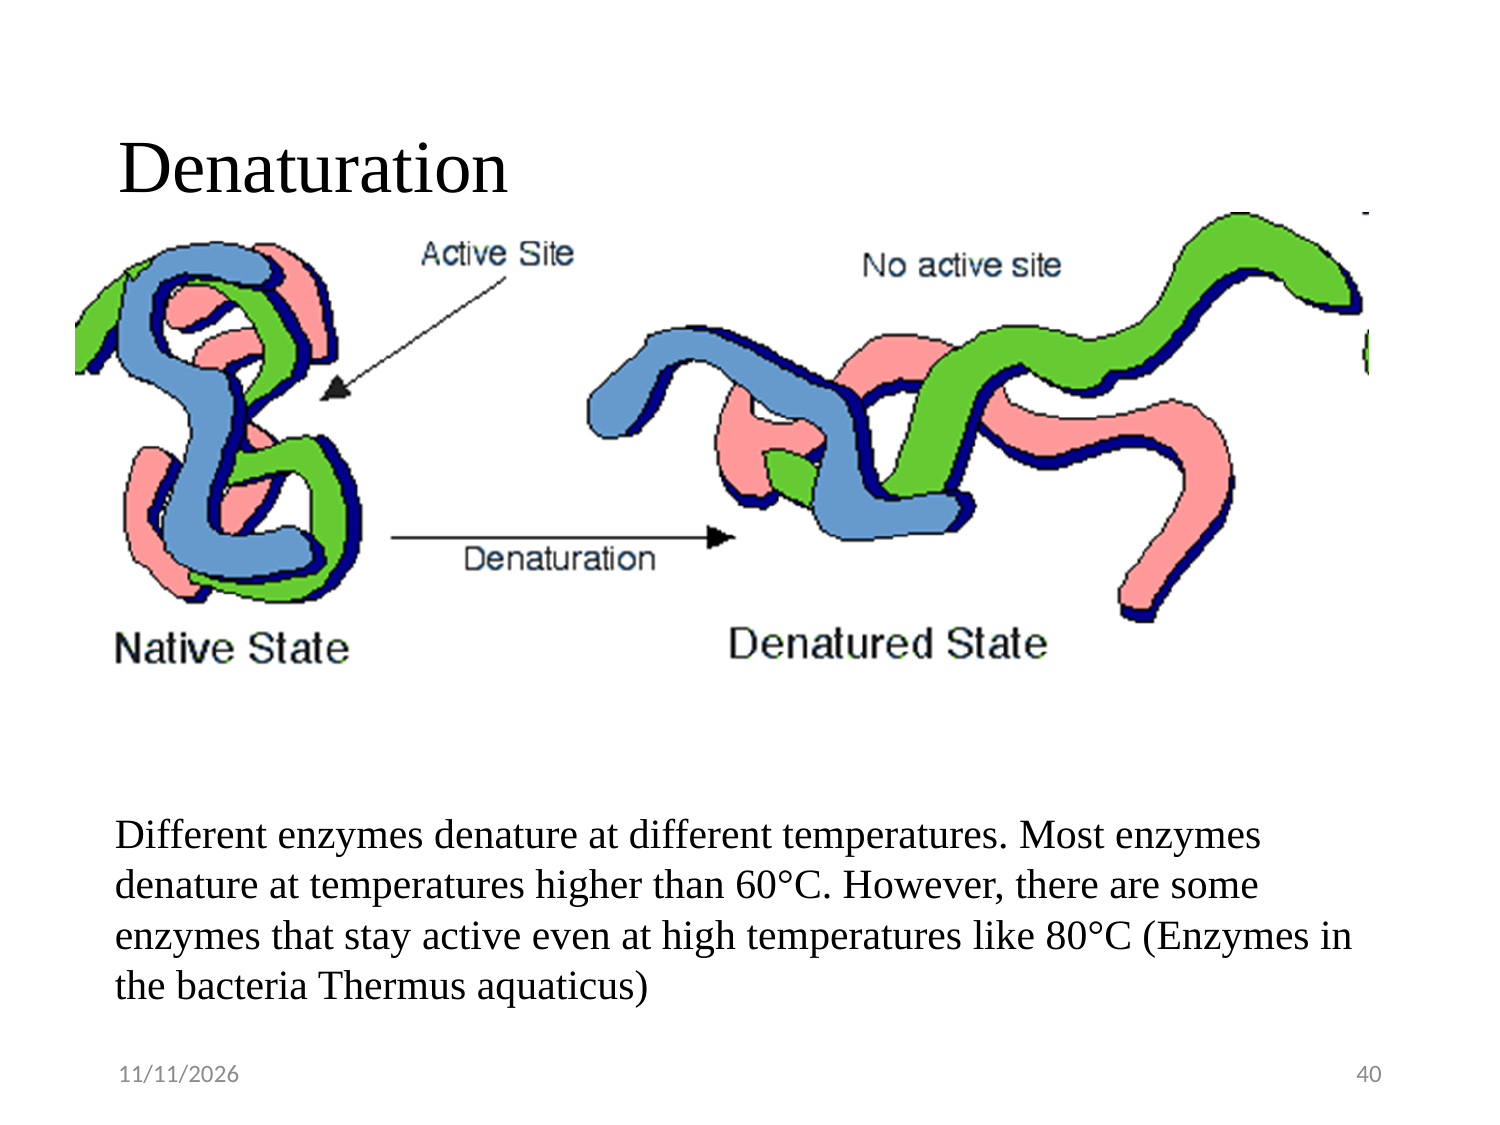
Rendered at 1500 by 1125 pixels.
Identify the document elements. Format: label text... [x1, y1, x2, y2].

title Denaturation [103, 59, 1397, 278]
text_box Different enzymes denature at different temperatures. Most enzymes denature at temperatures higher than 60°C. However, there are some enzymes that stay active even at high temperatures like 80°C (Enzymes in the bacteria Thermus aquaticus) [99, 799, 1425, 1015]
slide_number 40 [1059, 1042, 1397, 1103]
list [74, 212, 1369, 682]
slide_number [103, 1042, 441, 1103]
